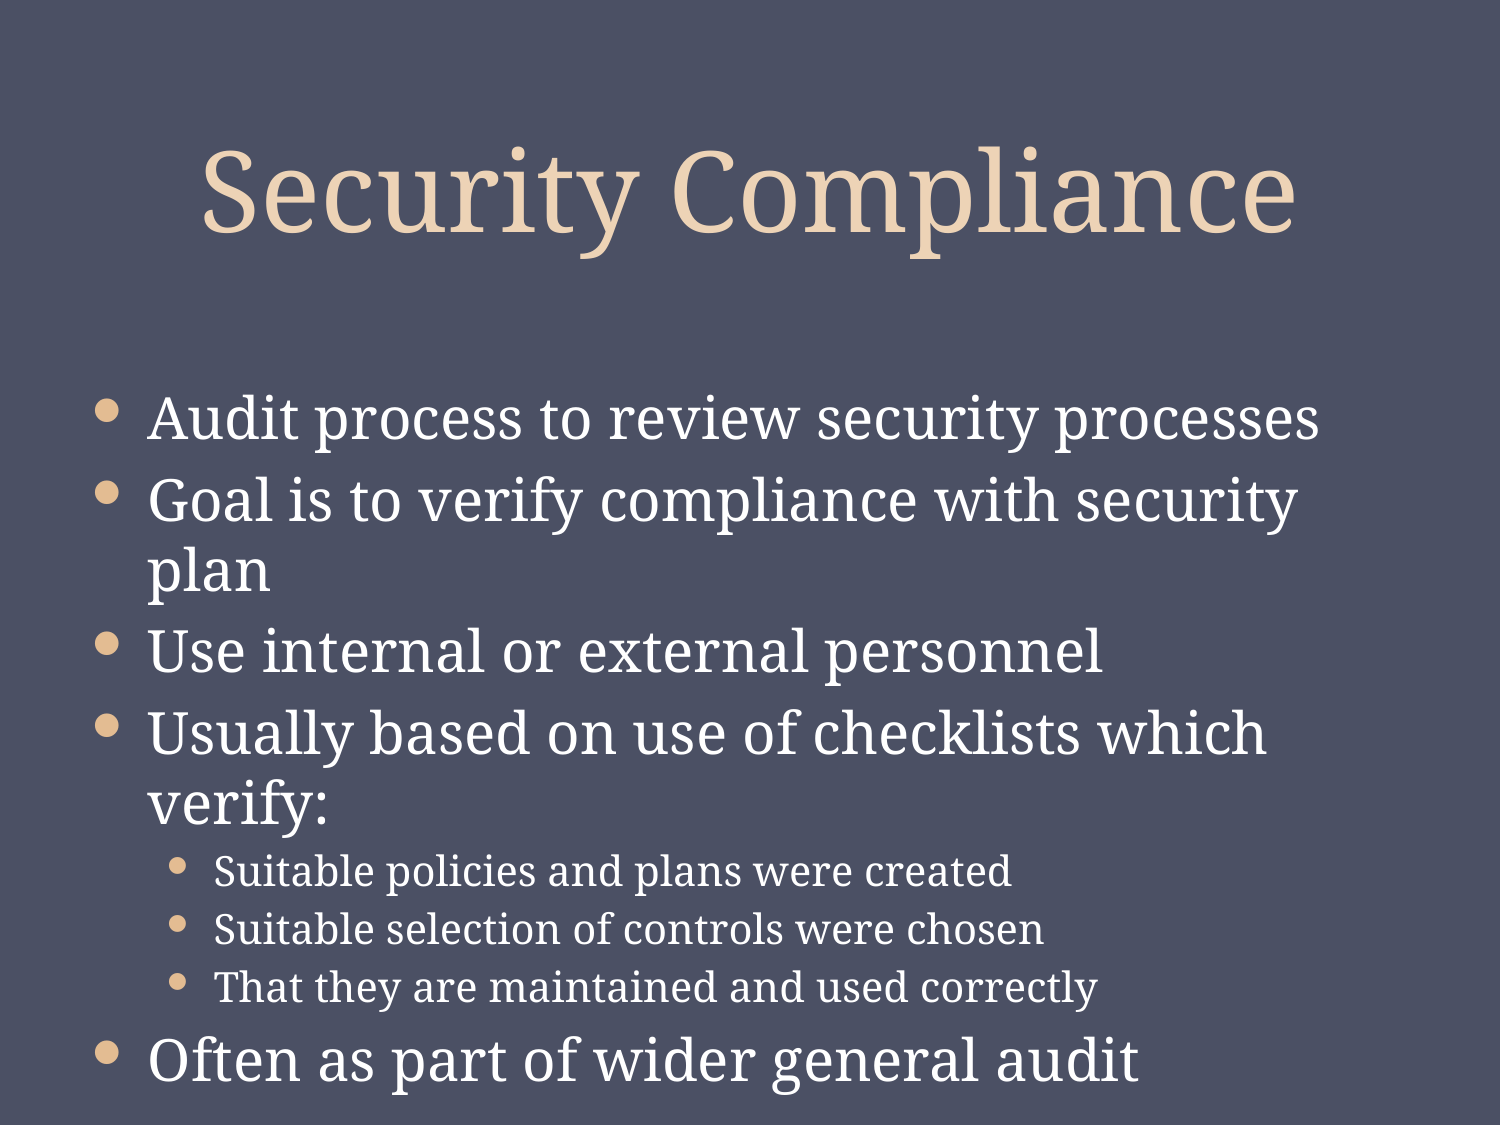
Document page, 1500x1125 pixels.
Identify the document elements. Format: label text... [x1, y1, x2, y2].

list Audit process to review security processes Goal is to verify compliance with security plan Use internal or external personnel Usually based on use of checklists which verify: Suitable policies and plans were created Suitable selection of controls were chosen That they are maintained and used correctly Often as part of wider general audit [76, 373, 1427, 1086]
title Security Compliance [75, 0, 1425, 263]
